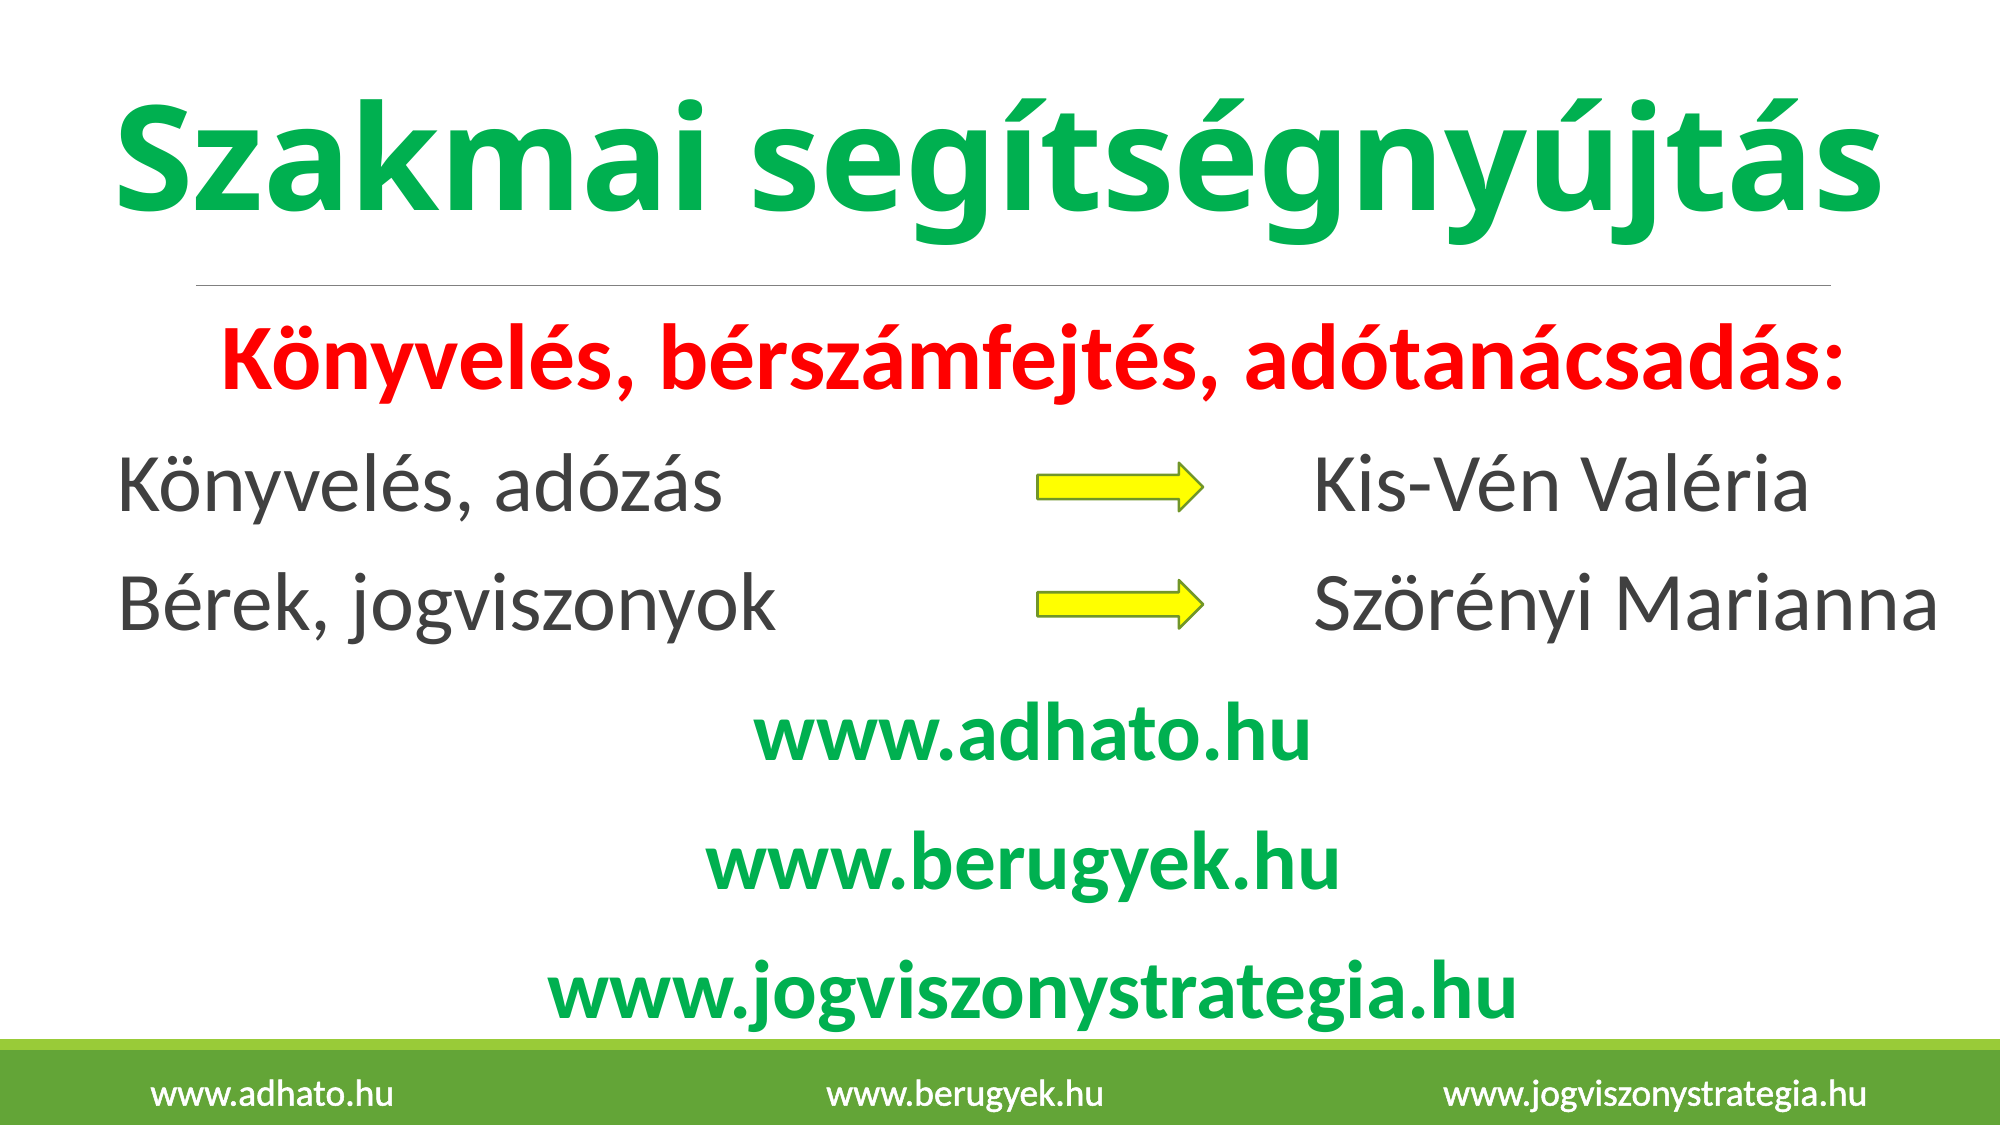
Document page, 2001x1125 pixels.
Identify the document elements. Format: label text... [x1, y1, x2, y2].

text_box [1036, 578, 1205, 630]
text_box www.adhato.hu www.berugyek.hu www.jogviszonystrategia.hu [74, 1055, 1956, 1125]
list Könyvelés, bérszámfejtés, adótanácsadás: Könyvelés, adózás Kis-Vén Valéria Bérek, jogviszonyok Szörényi Marianna www.adhato.hu www.berugyek.hu www.jogviszonystrategia.hu [98, 301, 1950, 1055]
title Szakmai segítségnyújtás [0, 47, 2000, 285]
text_box [1036, 461, 1205, 513]
